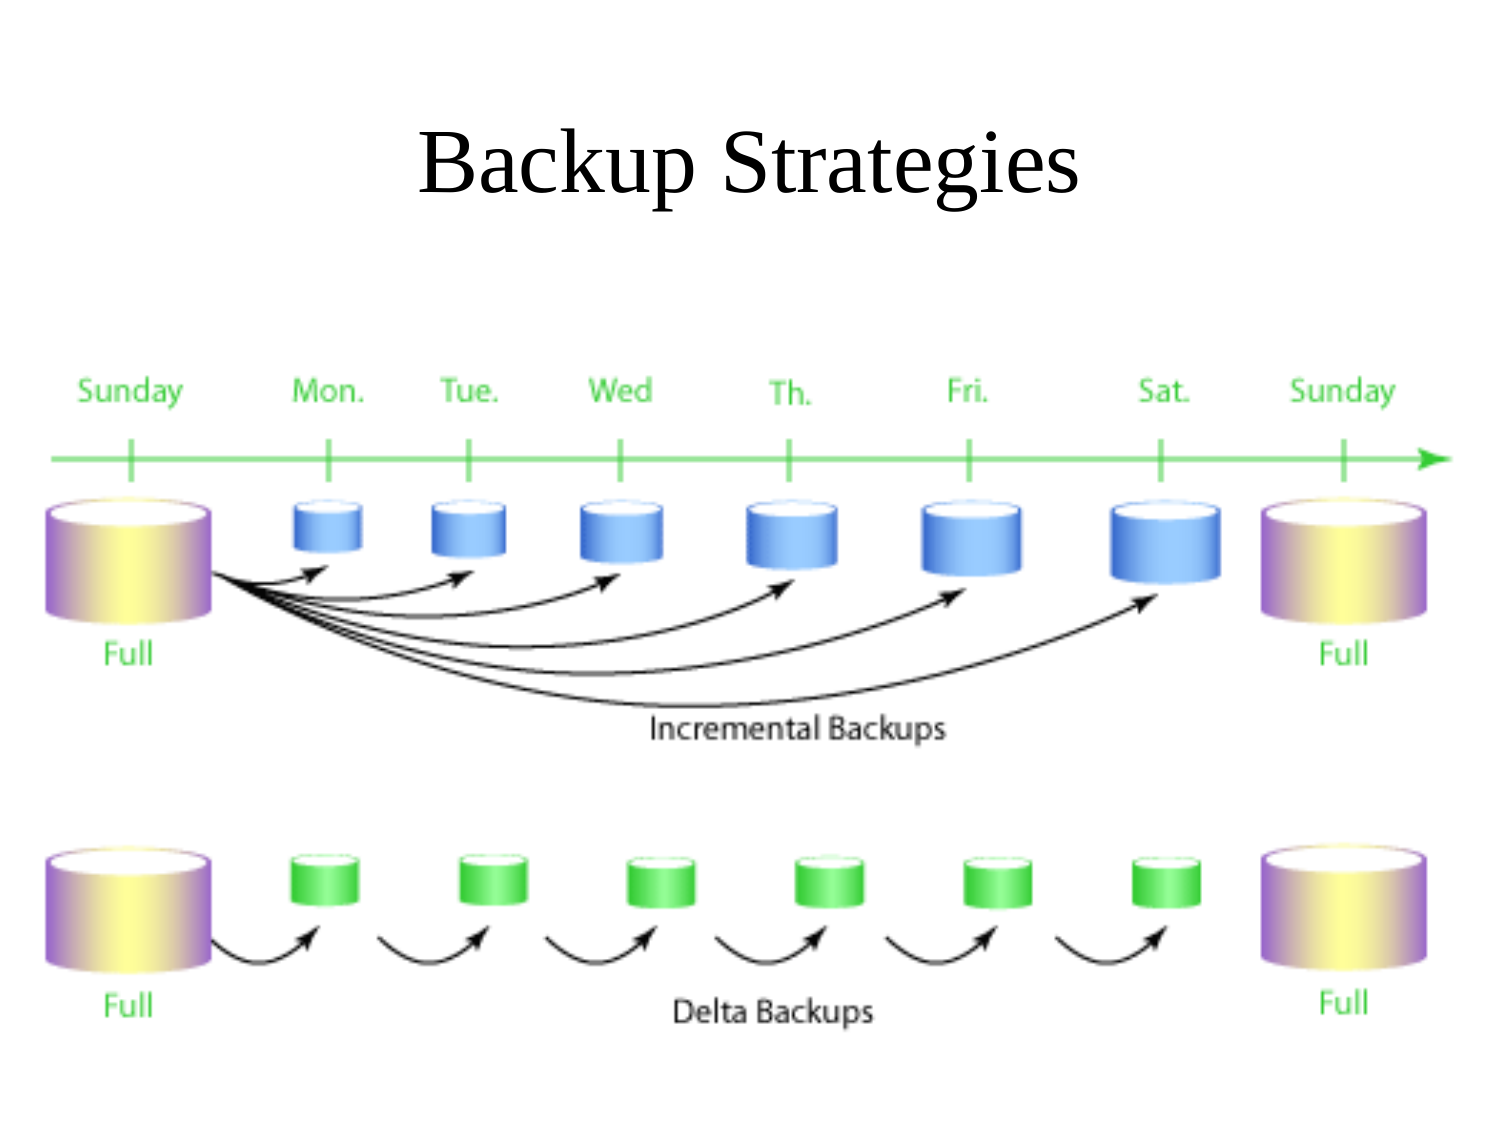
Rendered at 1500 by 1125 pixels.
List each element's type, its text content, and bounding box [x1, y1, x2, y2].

title Backup Strategies [112, 62, 1388, 250]
picture [0, 337, 1500, 1061]
